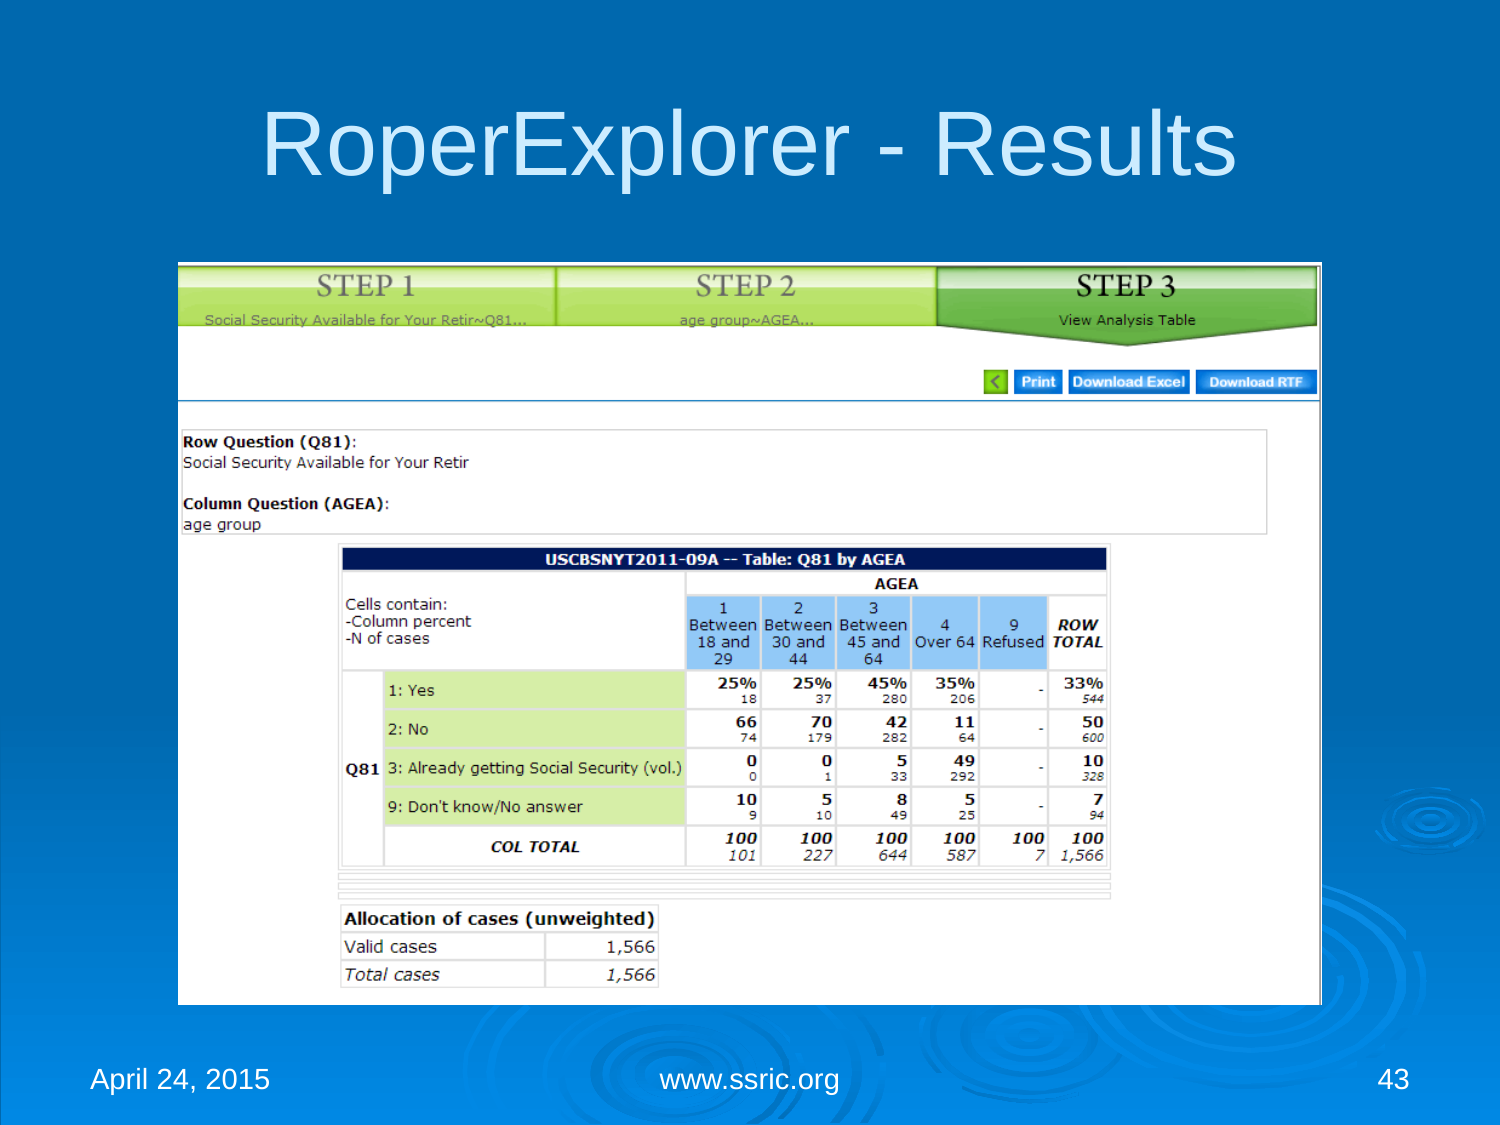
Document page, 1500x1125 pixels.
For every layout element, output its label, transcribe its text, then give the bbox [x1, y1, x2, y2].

footer www.ssric.org [512, 1024, 988, 1103]
title RoperExplorer - Results [74, 45, 1426, 233]
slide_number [74, 1024, 426, 1103]
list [178, 262, 1322, 1006]
slide_number 43 [1074, 1024, 1426, 1103]
